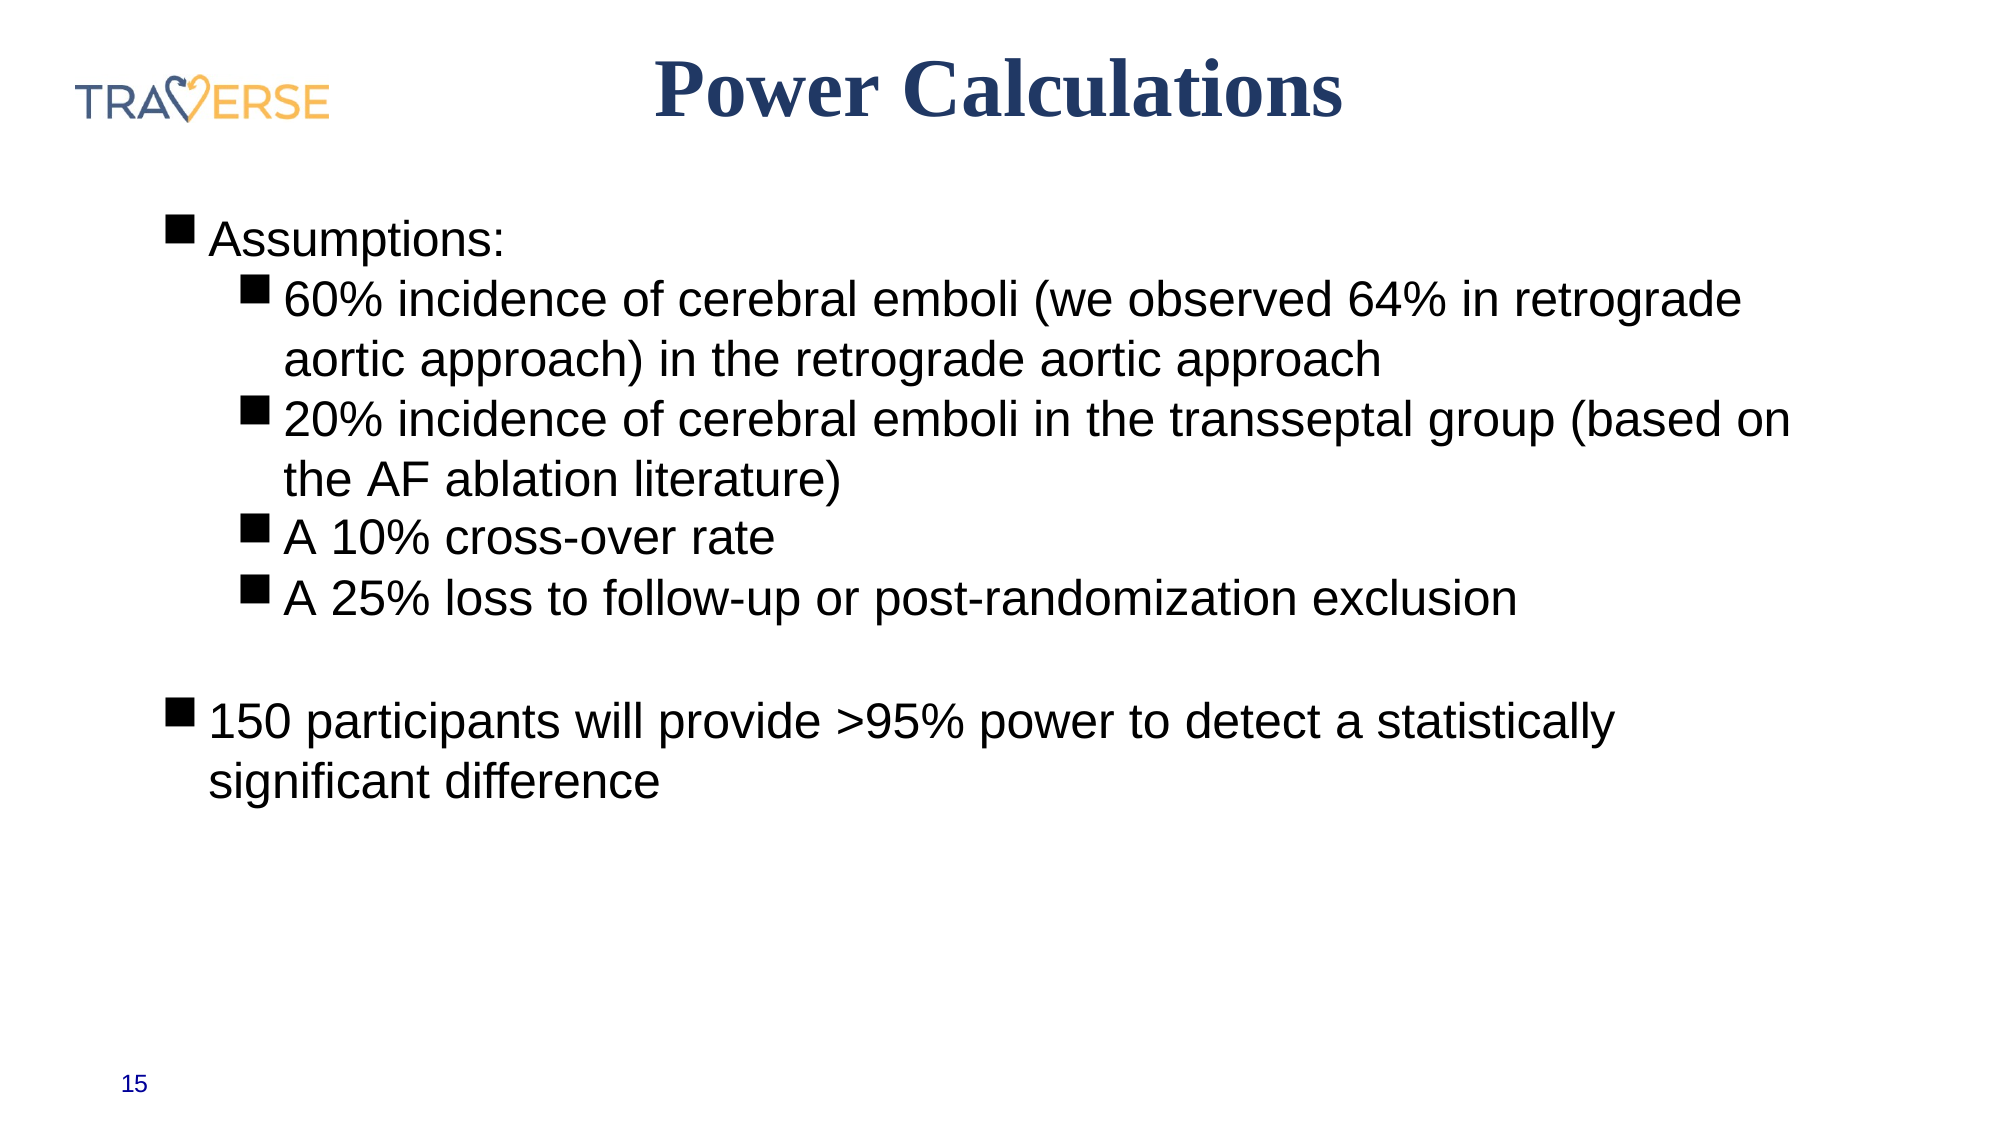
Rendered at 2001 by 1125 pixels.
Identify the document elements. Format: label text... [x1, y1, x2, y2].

text_box Assumptions: 60% incidence of cerebral emboli (we observed 64% in retrograde aortic approach) in the retrograde aortic approach 20% incidence of cerebral emboli in the transseptal group (based on the AF ablation literature) A 10% cross-over rate A 25% loss to follow-up or post-randomization exclusion 150 participants will provide >95% power to detect a statistically significant difference [159, 203, 1797, 809]
slide_number 13 [114, 1067, 157, 1125]
title Power Calculations [291, 30, 1708, 203]
picture [74, 74, 329, 123]
